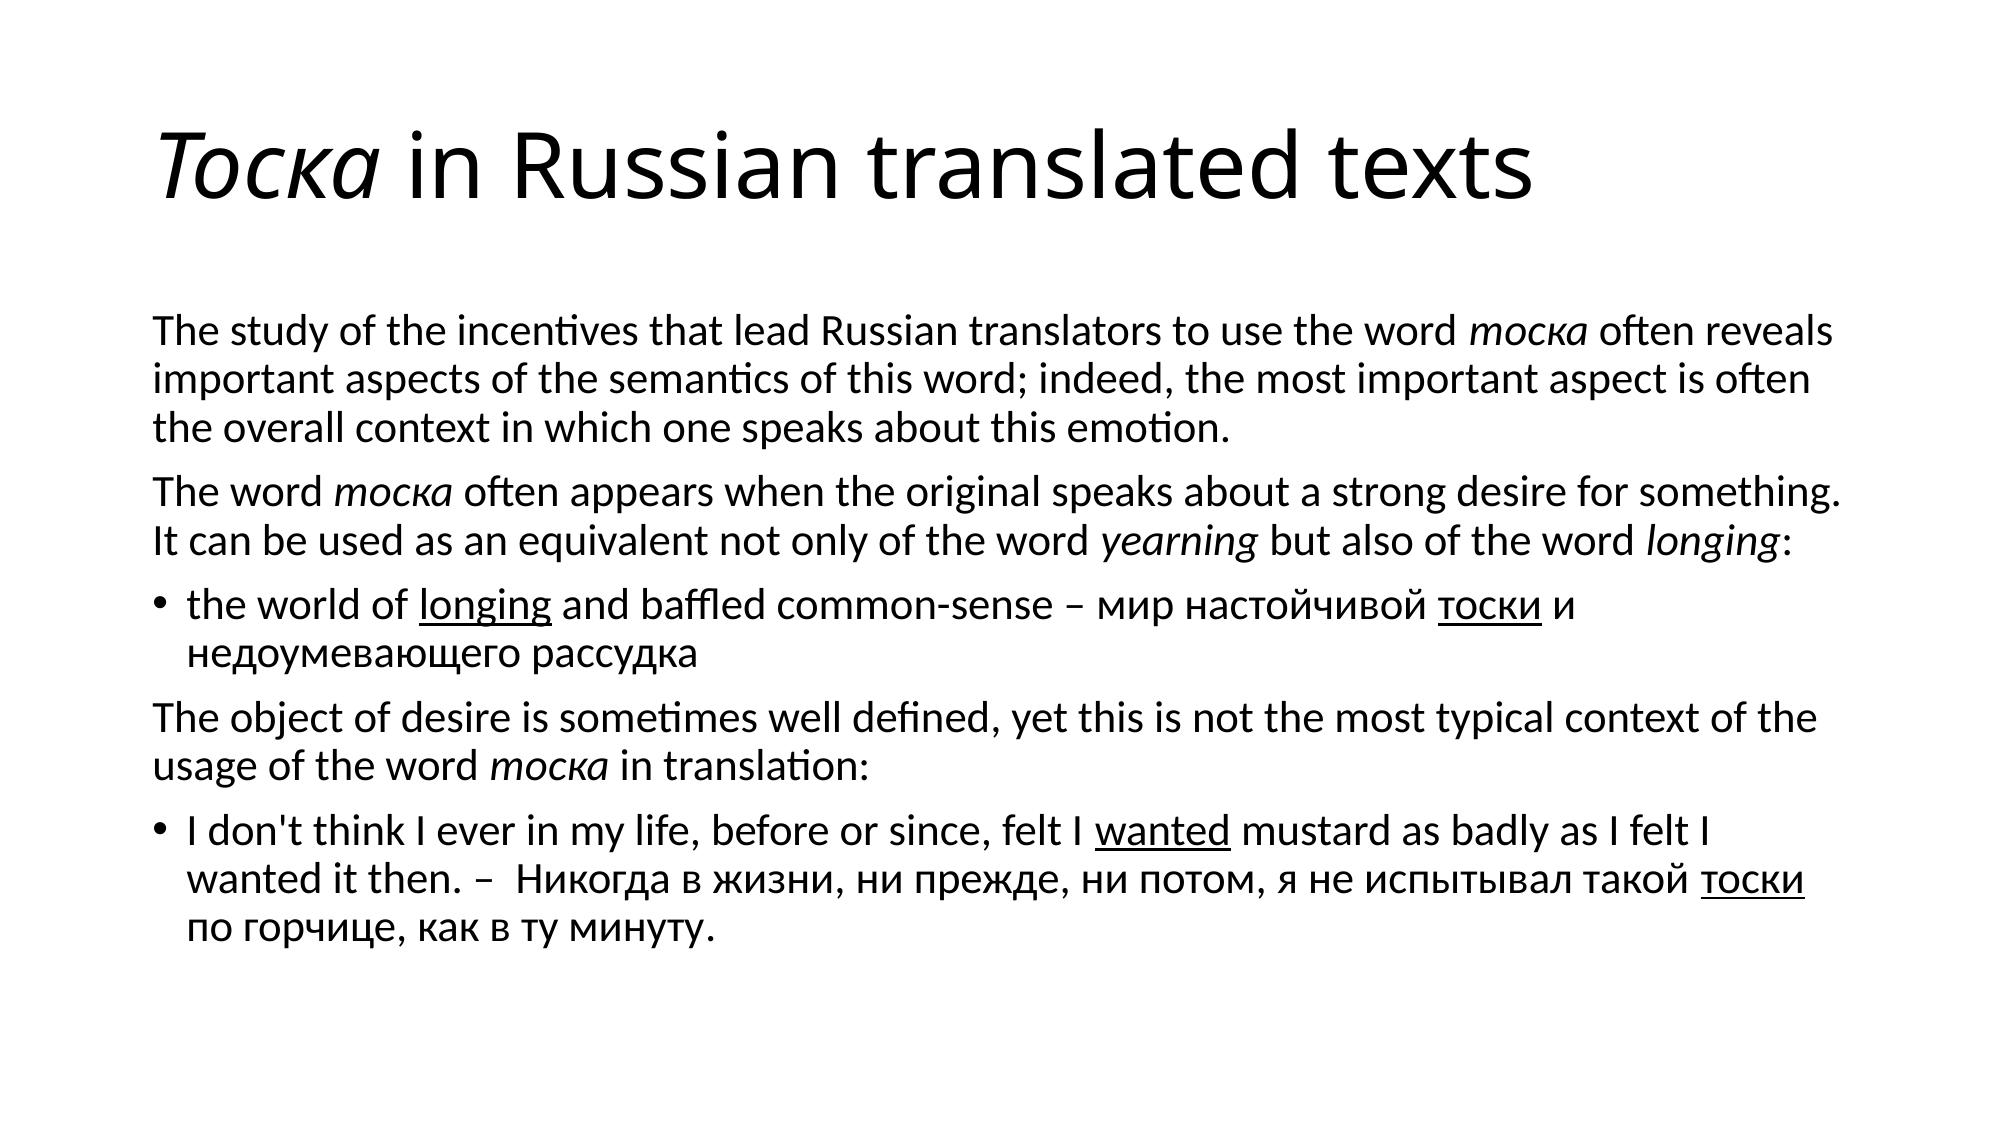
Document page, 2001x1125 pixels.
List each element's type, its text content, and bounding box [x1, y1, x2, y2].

title Тоска in Russian translated texts [137, 59, 1863, 278]
list The study of the incentives that lead Russian translators to use the word тоска often reveals important aspects of the semantics of this word; indeed, the most important aspect is often the overall context in which one speaks about this emotion. The word тоска often appears when the original speaks about a strong desire for something. It can be used as an equivalent not only of the word yearning but also of the word longing: the world of longing and baffled common-sense – мир настойчивой тоски и недоумевающего рассудка The object of desire is sometimes well defined, yet this is not the most typical context of the usage of the word тоска in translation: I don't think I ever in my life, before or since, felt I wanted mustard as badly as I felt I wanted it then. – Никогда в жизни, ни прежде, ни потом, я не испытывал такой тоски по горчице, как в ту минуту. [137, 299, 1863, 1014]
